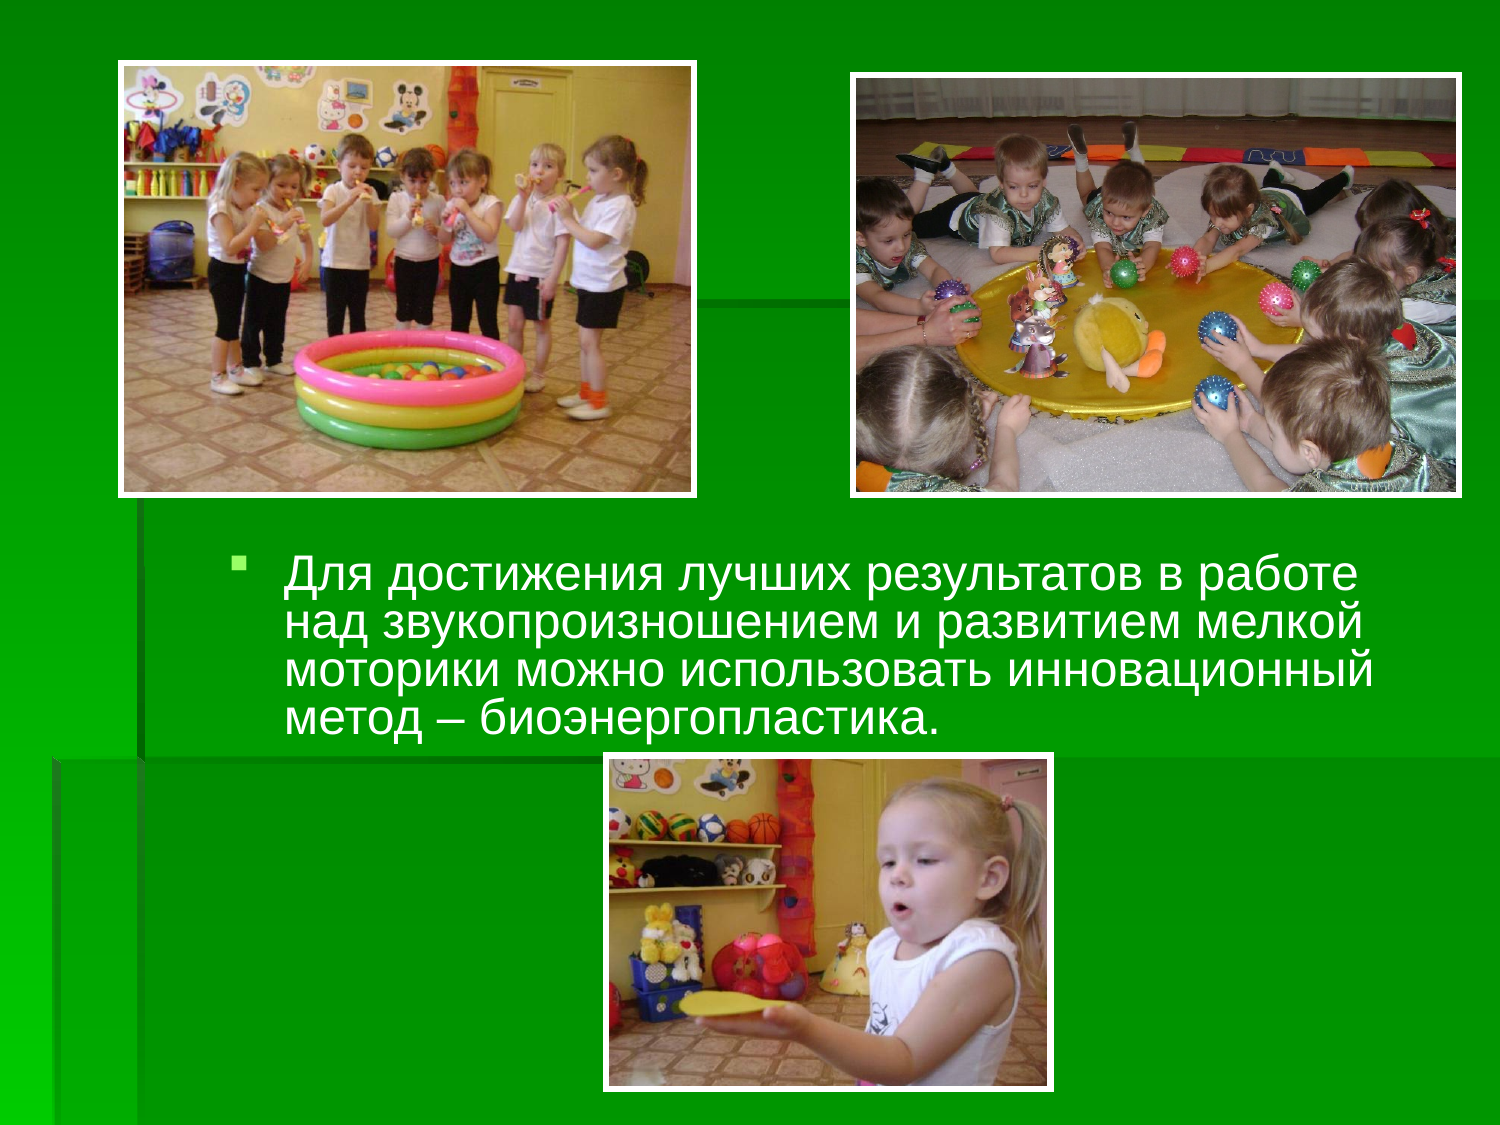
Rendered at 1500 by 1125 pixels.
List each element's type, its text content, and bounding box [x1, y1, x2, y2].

picture [123, 66, 692, 492]
picture [609, 758, 1048, 1087]
list Для достижения лучших результатов в работе над звукопроизношением и развитием мелкой моторики можно использовать инновационный метод – биоэнергопластика. [212, 416, 1395, 1001]
picture [855, 77, 1457, 493]
